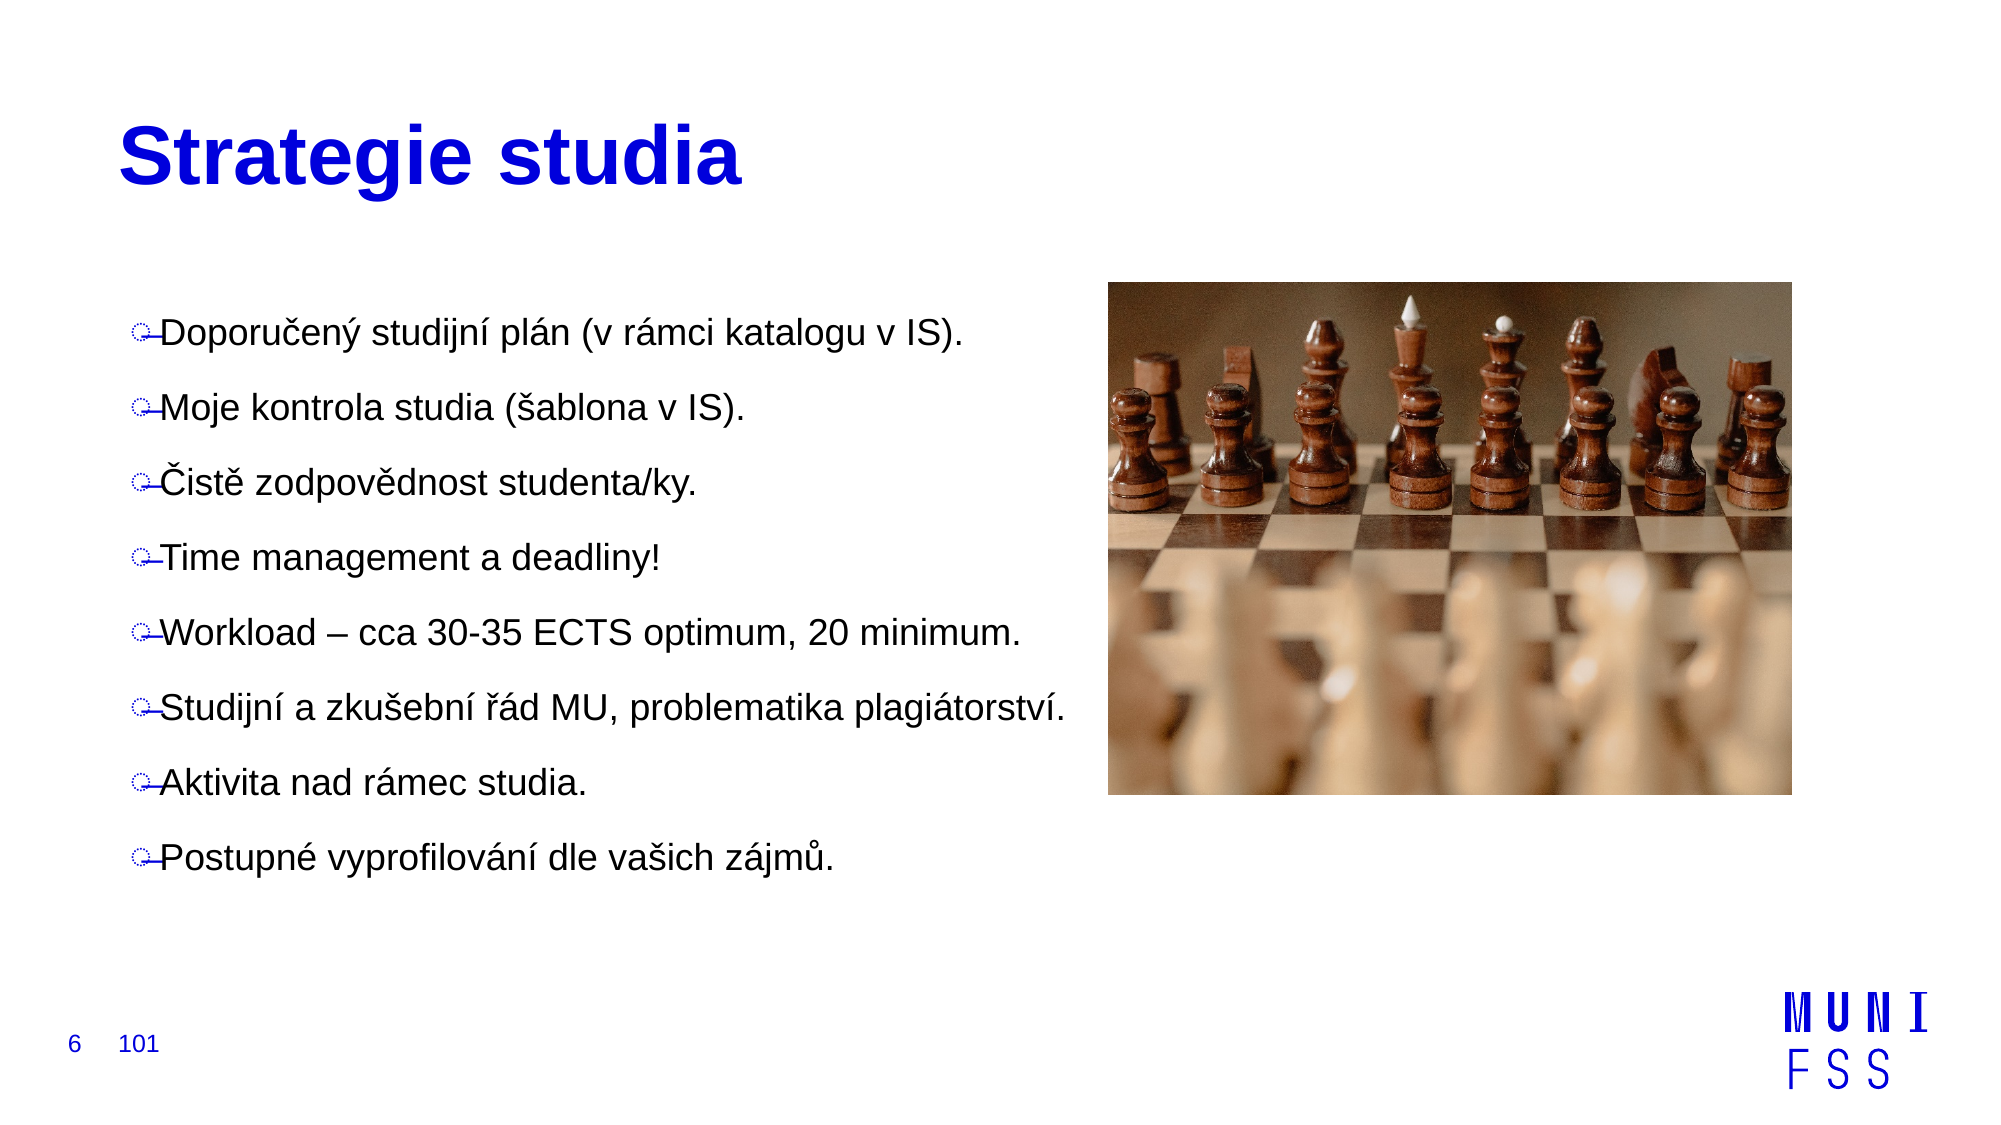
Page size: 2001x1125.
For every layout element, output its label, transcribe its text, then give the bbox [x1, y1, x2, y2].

title Strategie studia [118, 118, 1883, 193]
list Doporučený studijní plán (v rámci katalogu v IS). Moje kontrola studia (šablona v IS). Čistě zodpovědnost studenta/ky. Time management a deadliny! Workload – cca 30-35 ECTS optimum, 20 minimum. Studijní a zkušební řád MU, problematika plagiátorství. Aktivita nad rámec studia. Postupné vyprofilování dle vašich zájmů. [118, 277, 1883, 957]
picture [1108, 282, 1792, 795]
slide_number 6 [67, 1021, 110, 1063]
footer 101 [118, 1021, 1418, 1063]
